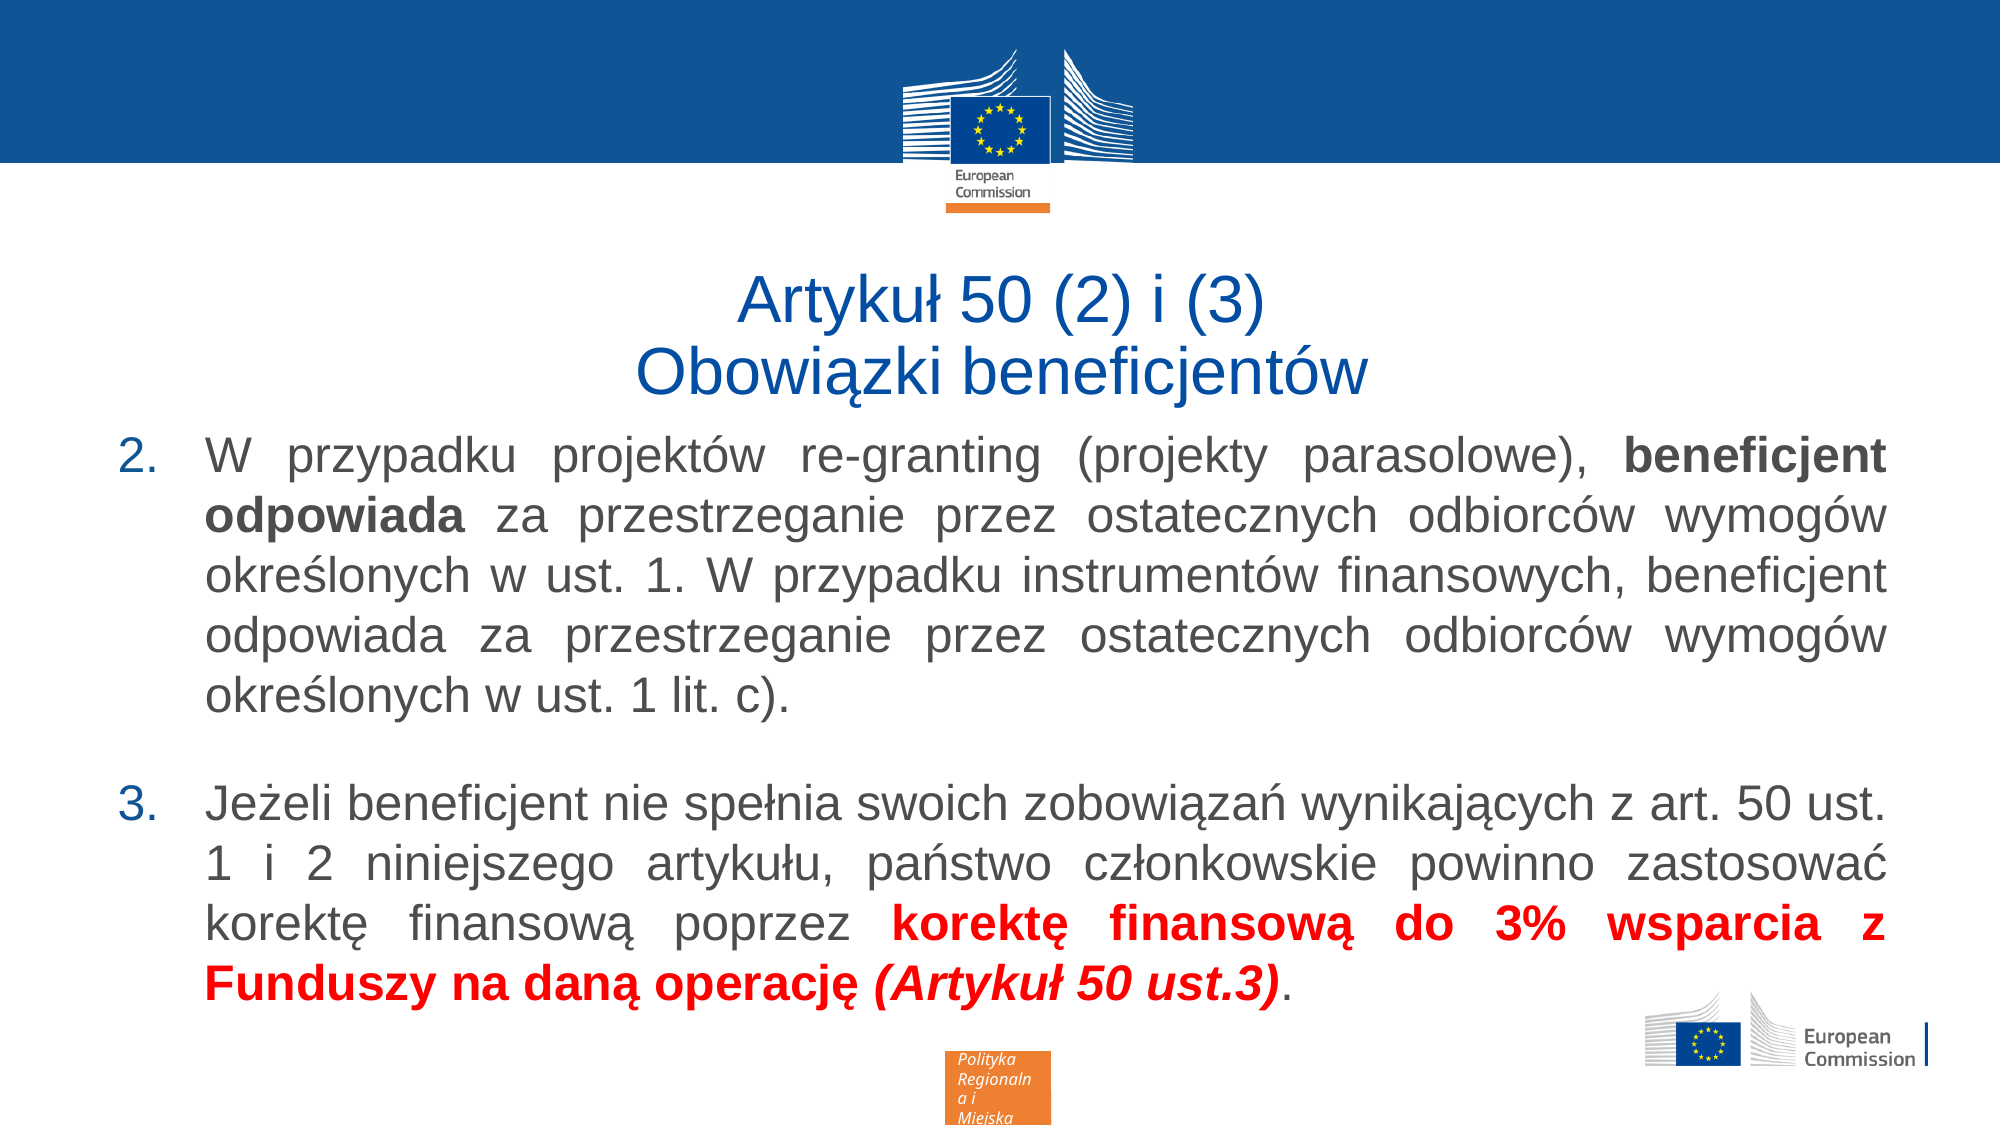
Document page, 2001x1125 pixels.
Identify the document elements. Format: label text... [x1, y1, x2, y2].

picture [1645, 991, 1928, 1066]
title Artykuł 50 (2) i (3) Obowiązki beneficjentów [102, 255, 1903, 409]
picture [903, 49, 1133, 211]
list W przypadku projektów re-granting (projekty parasolowe), beneficjent odpowiada za przestrzeganie przez ostatecznych odbiorców wymogów określonych w ust. 1. W przypadku instrumentów finansowych, beneficjent odpowiada za przestrzeganie przez ostatecznych odbiorców wymogów określonych w ust. 1 lit. c). Jeżeli beneficjent nie spełnia swoich zobowiązań wynikających z art. 50 ust. 1 i 2 niniejszego artykułu, państwo członkowskie powinno zastosować korektę finansową poprzez korektę finansową do 3% wsparcia z Funduszy na daną operację (Artykuł 50 ust.3). [102, 415, 1903, 1012]
